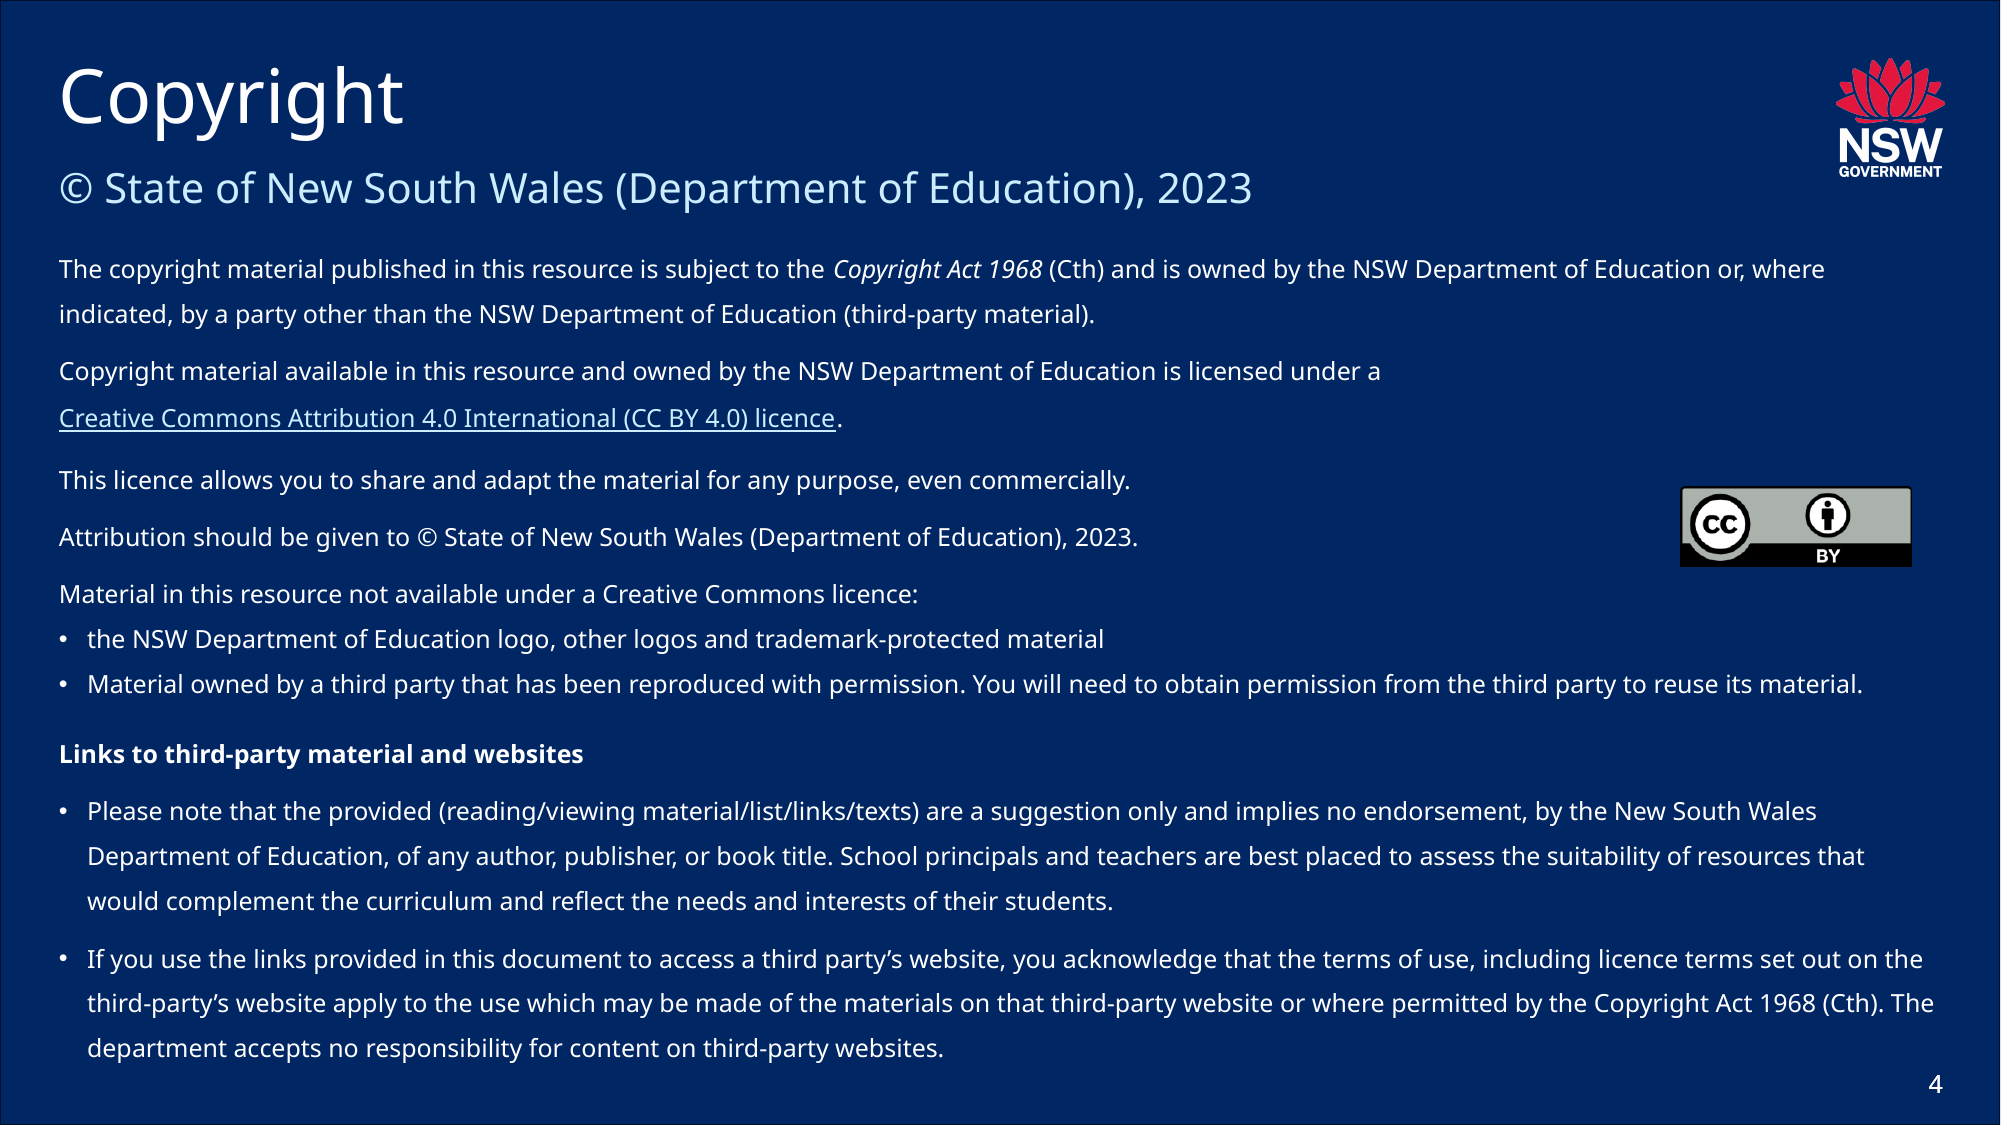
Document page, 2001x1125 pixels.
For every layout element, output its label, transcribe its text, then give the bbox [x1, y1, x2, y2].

slide_number 4 [1824, 1068, 1943, 1099]
title Copyright [59, 59, 1713, 148]
text_box The copyright material published in this resource is subject to the Copyright Act 1968 (Cth) and is owned by the NSW Department of Education or, where indicated, by a party other than the NSW Department of Education (third-party material). Copyright material available in this resource and owned by the NSW Department of Education is licensed under a Creative Commons Attribution 4.0 International (CC BY 4.0) licence. This licence allows you to share and adapt the material for any purpose, even commercially. Attribution should be given to © State of New South Wales (Department of Education), 2023. Material in this resource not available under a Creative Commons licence: the NSW Department of Education logo, other logos and trademark-protected material Material owned by a third party that has been reproduced with permission. You will need to obtain permission from the third party to reuse its material. Links to third-party material and websites Please note that the provided (reading/viewing material/list/links/texts) are a suggestion only and implies no endorsement, by the New South Wales Department of Education, of any author, publisher, or book title. School principals and teachers are best placed to assess the suitability of resources that would complement the curriculum and reflect the needs and interests of their students. If you use the links provided in this document to access a third party’s website, you acknowledge that the terms of use, including licence terms set out on the third-party’s website apply to the use which may be made of the materials on that third-party website or where permitted by the Copyright Act 1968 (Cth). The department accepts no responsibility for content on third-party websites. [59, 238, 1943, 1070]
list © State of New South Wales (Department of Education), 2023 [59, 160, 1713, 212]
picture [1836, 58, 1945, 177]
